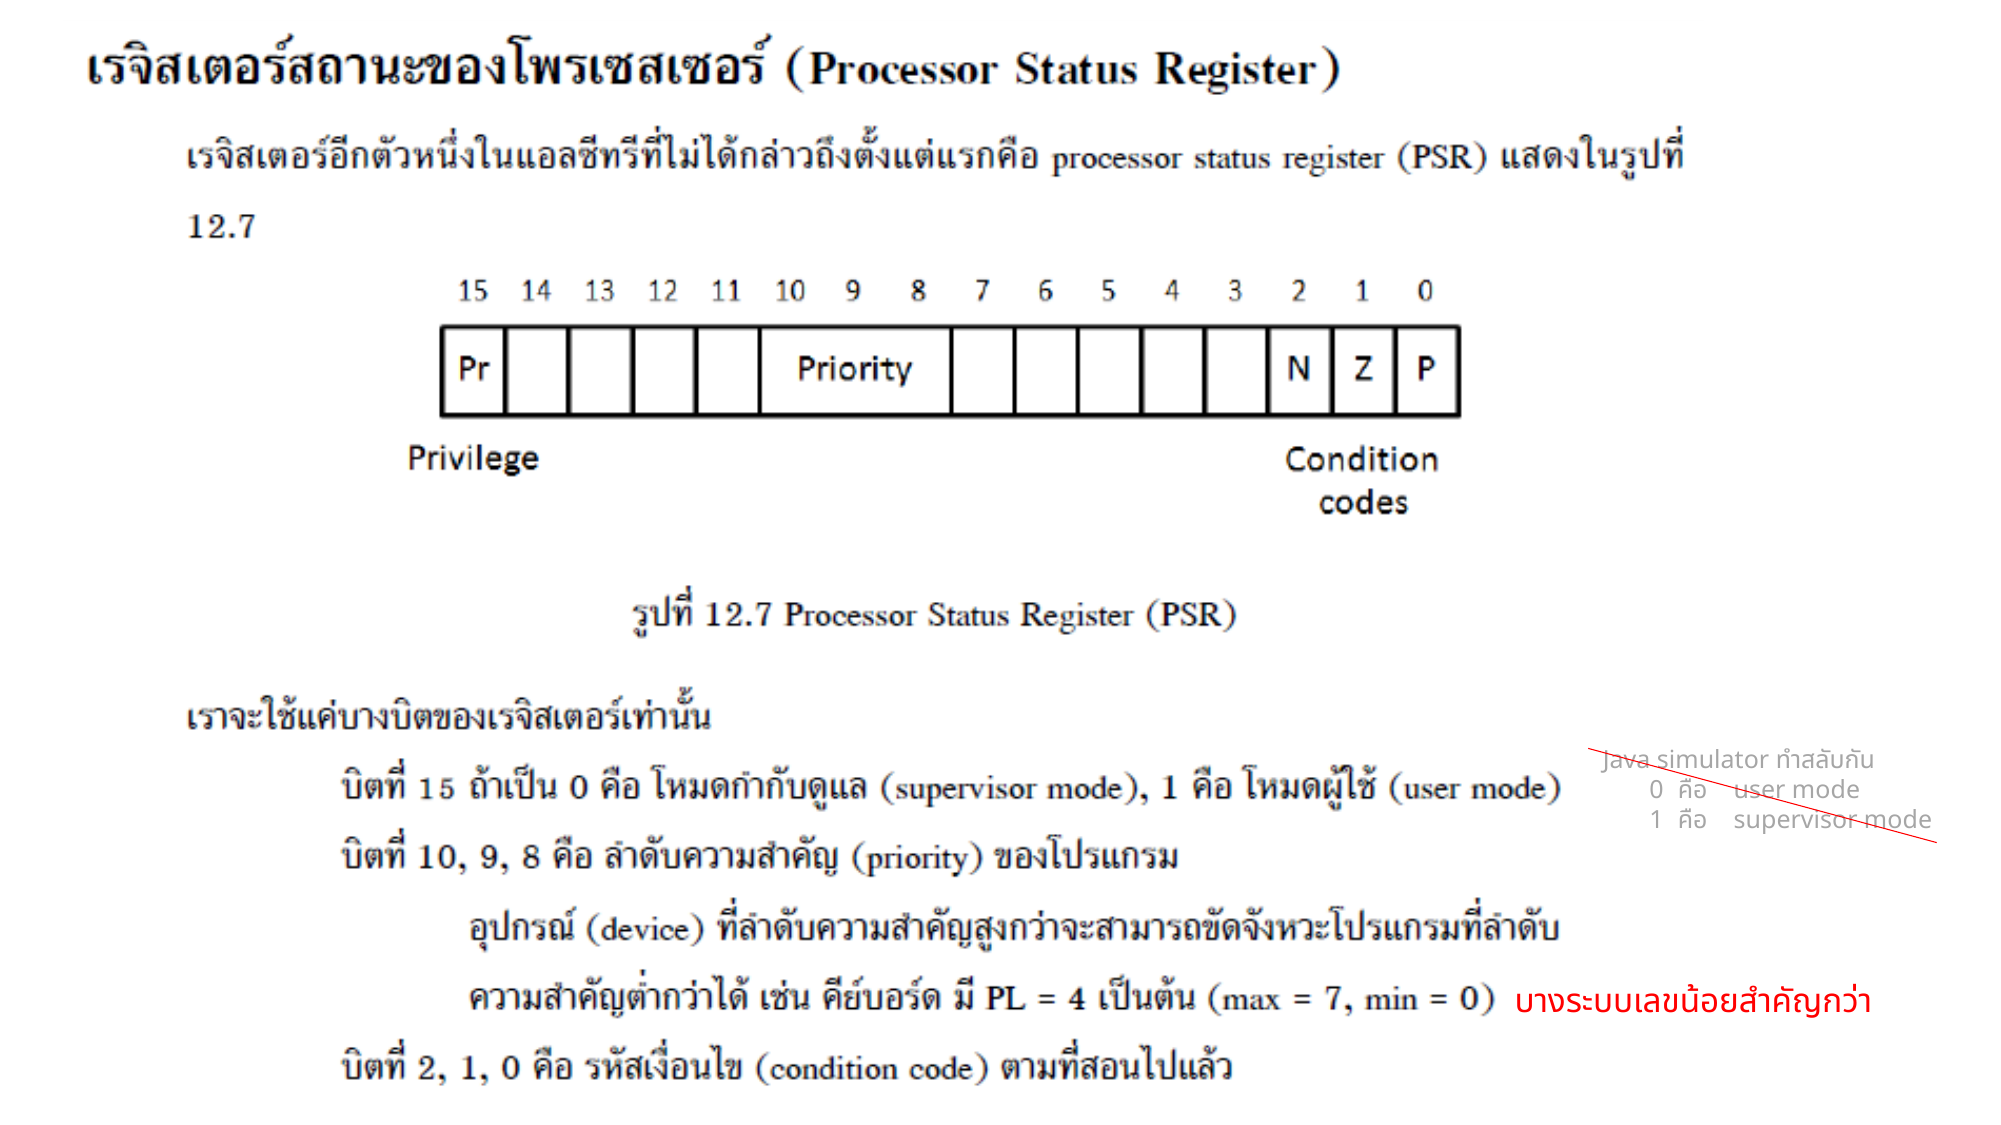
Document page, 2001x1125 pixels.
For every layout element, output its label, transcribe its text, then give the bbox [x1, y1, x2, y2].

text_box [1588, 748, 1937, 843]
picture [63, 19, 1704, 1105]
text_box บางระบบเลขน้อยสำคัญกว่า [1704, 972, 1908, 1027]
text_box Java simulator ทำสลับกัน 0 คือ user mode 1 คือ supervisor mode [1704, 736, 1952, 842]
